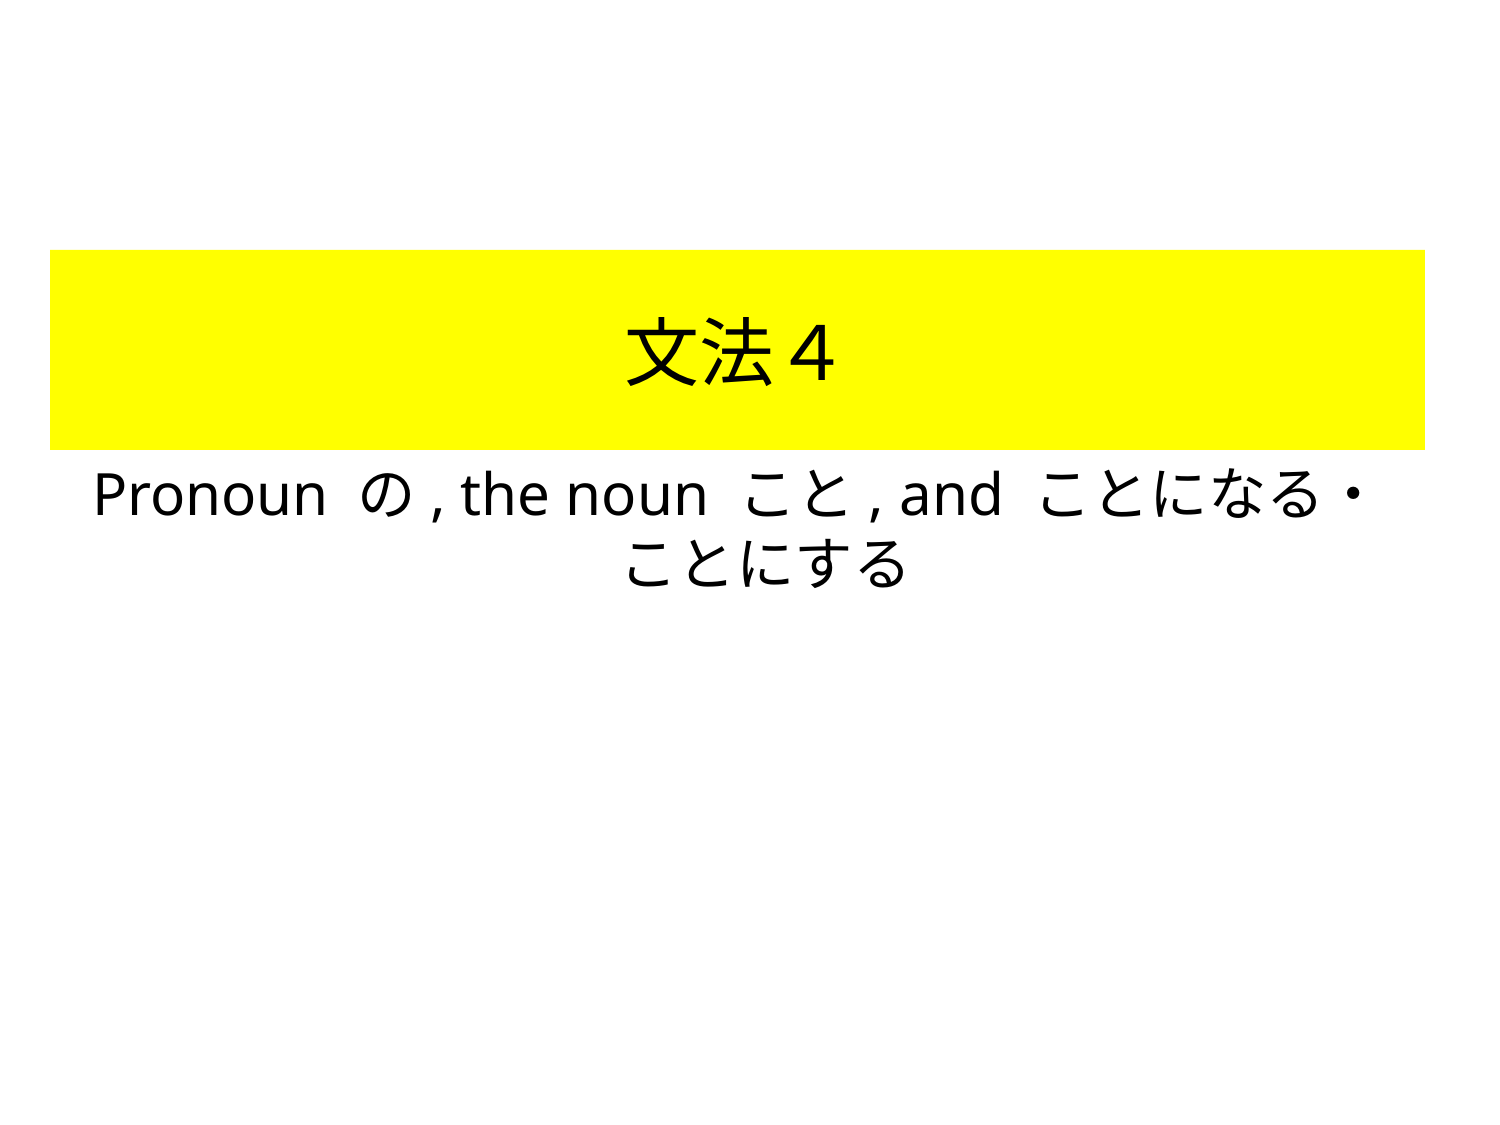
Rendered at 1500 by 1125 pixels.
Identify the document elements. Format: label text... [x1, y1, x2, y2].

list Pronoun の, the noun こと, and ことになる・ことにする [50, 450, 1425, 775]
title 文法４ [50, 249, 1425, 450]
